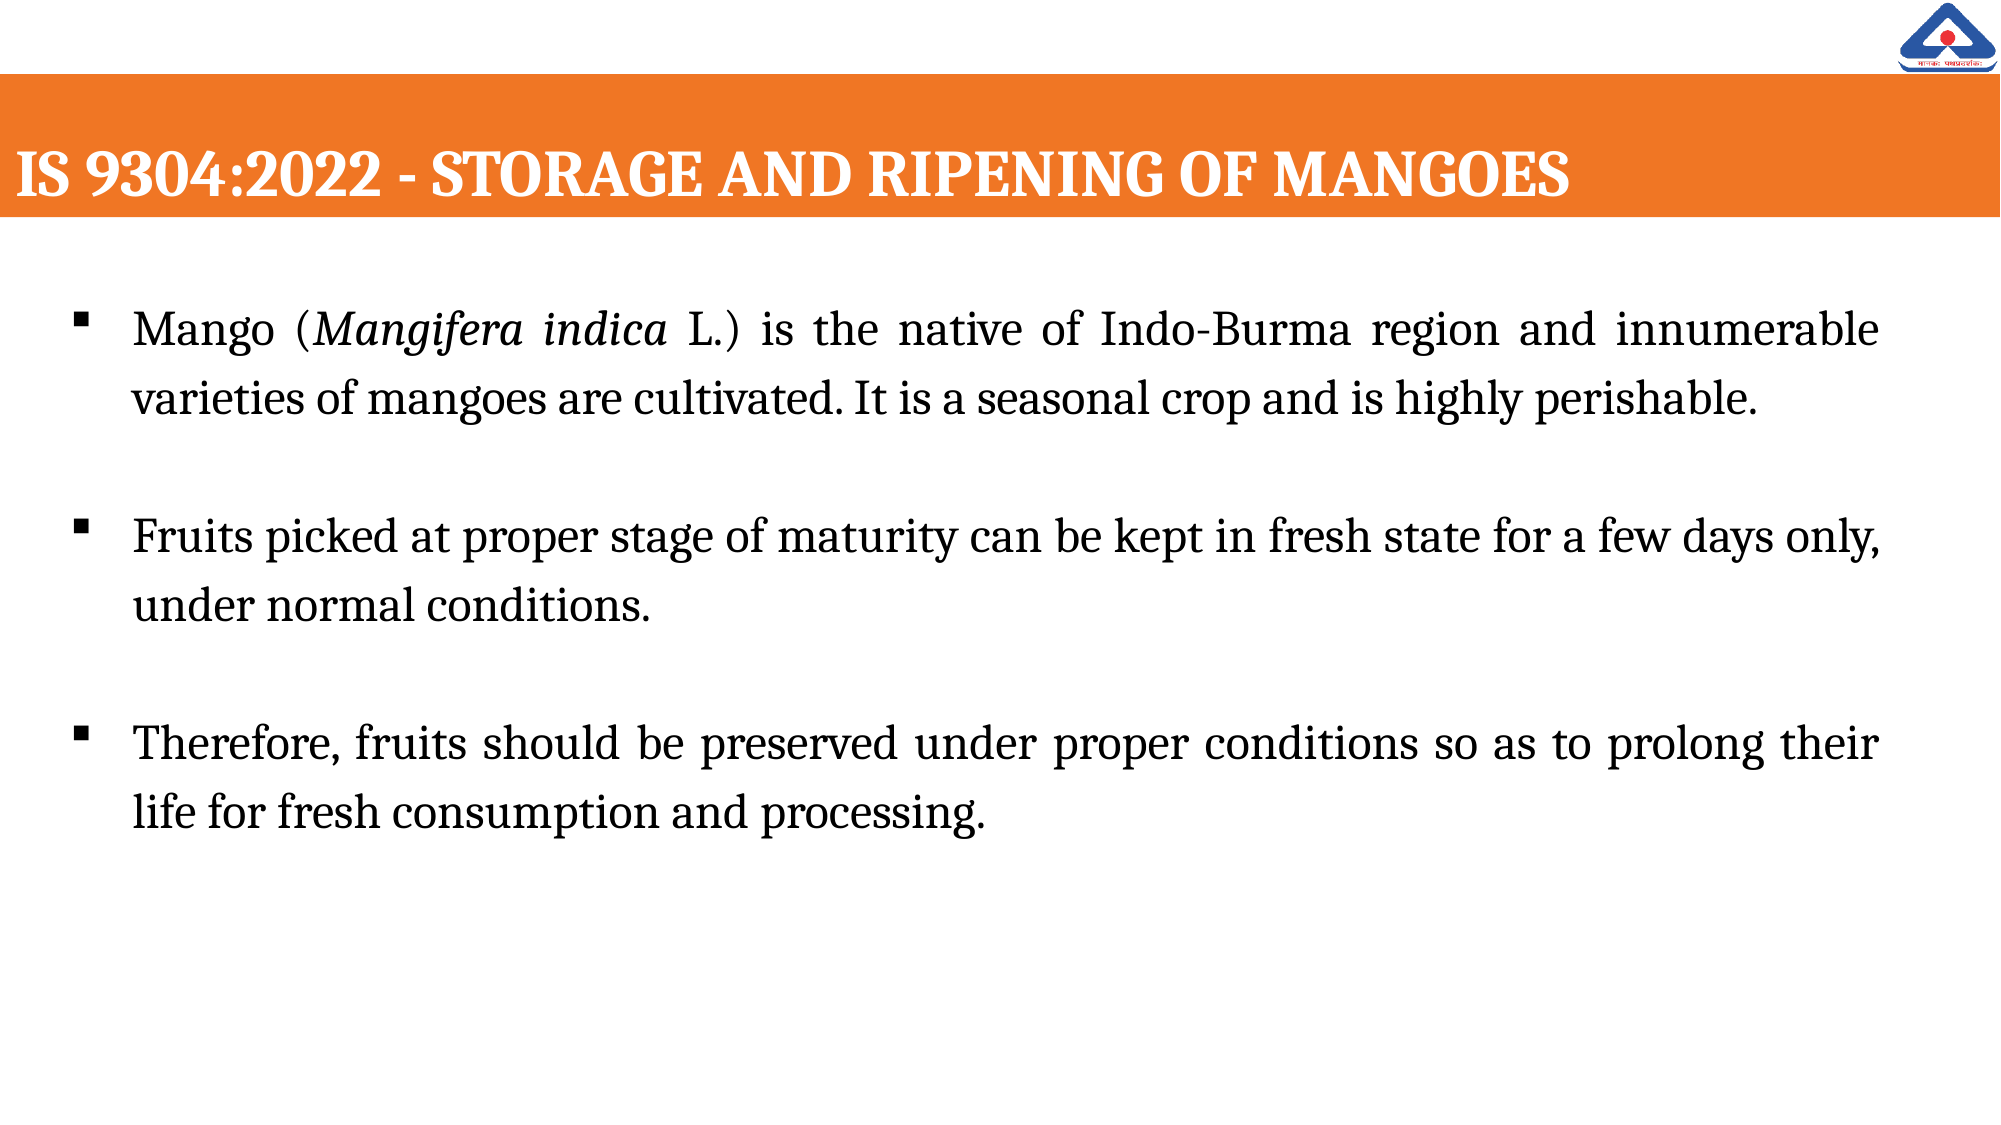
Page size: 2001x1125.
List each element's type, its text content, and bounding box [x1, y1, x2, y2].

text_box IS 9304:2022 - storage and ripening of mangoes [0, 74, 2000, 218]
text_box Mango (Mangifera indica L.) is the native of Indo-Burma region and innumerable varieties of mangoes are cultivated. It is a seasonal crop and is highly perishable. Fruits picked at proper stage of maturity can be kept in fresh state for a few days only, under normal conditions. Therefore, fruits should be preserved under proper conditions so as to prolong their life for fresh consumption and processing. [55, 278, 1895, 846]
picture [1894, 0, 2000, 75]
